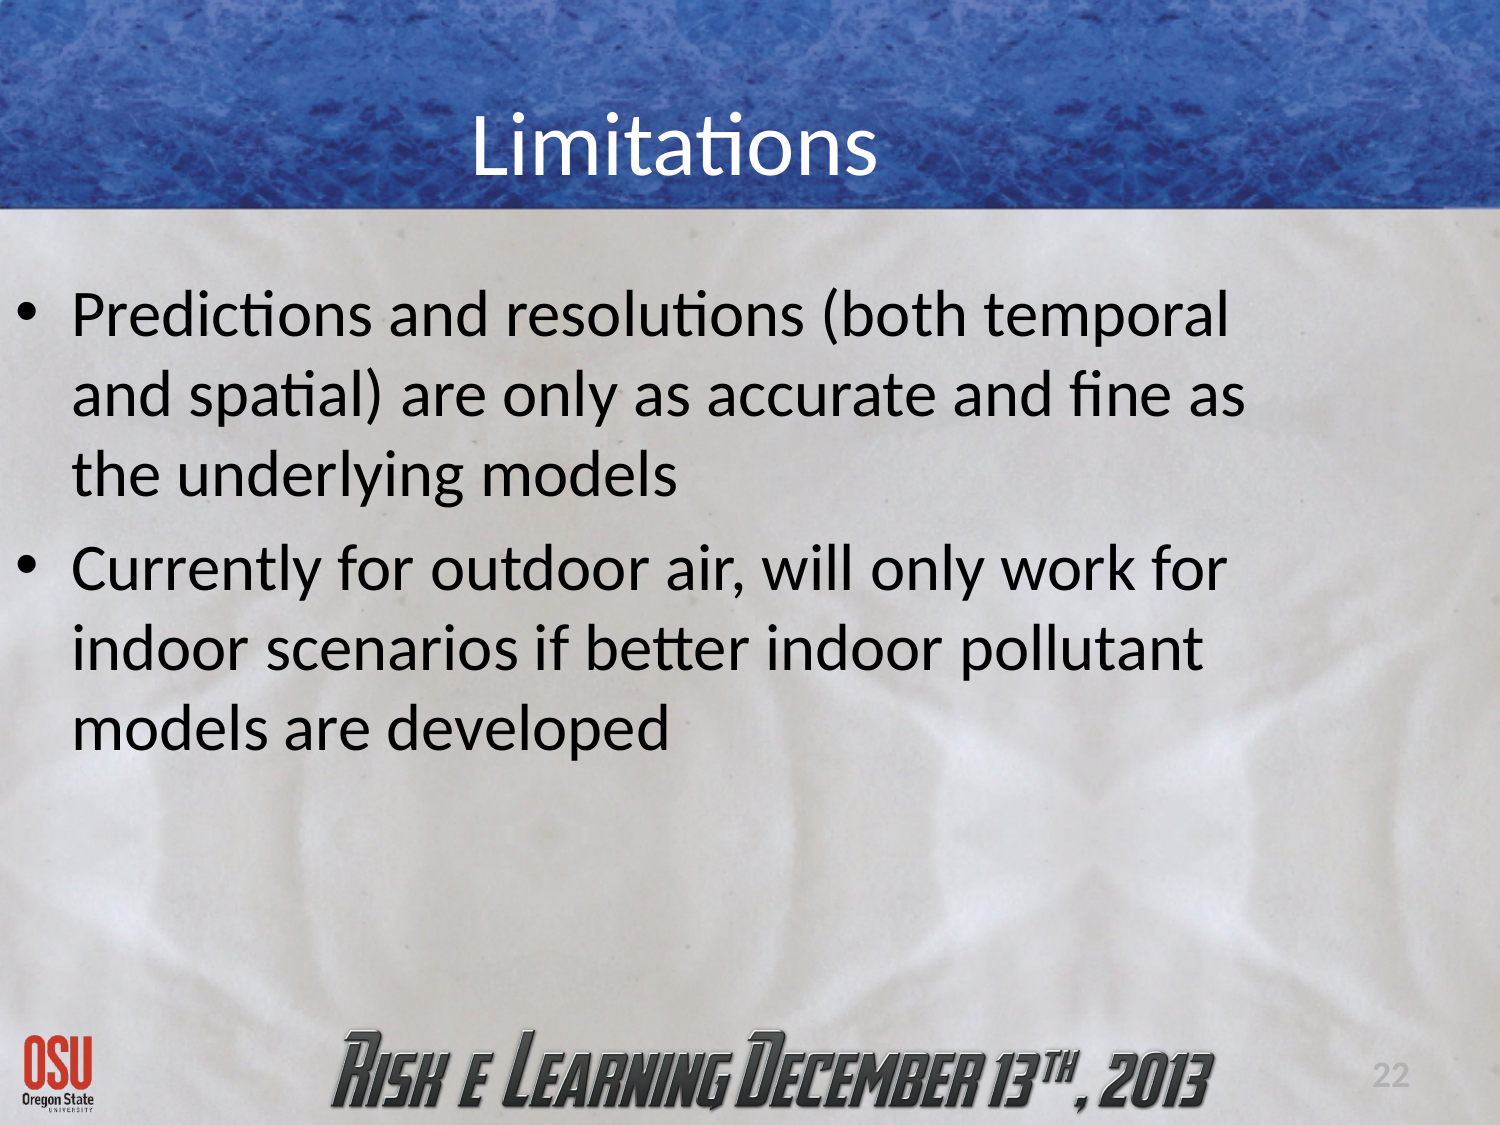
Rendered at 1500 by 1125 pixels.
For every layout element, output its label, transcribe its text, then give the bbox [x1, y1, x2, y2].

title Limitations [0, 45, 1350, 233]
list Predictions and resolutions (both temporal and spatial) are only as accurate and fine as the underlying models Currently for outdoor air, will only work for indoor scenarios if better indoor pollutant models are developed [0, 262, 1350, 1005]
picture [0, 0, 1500, 1125]
slide_number 22 [1074, 1042, 1425, 1103]
